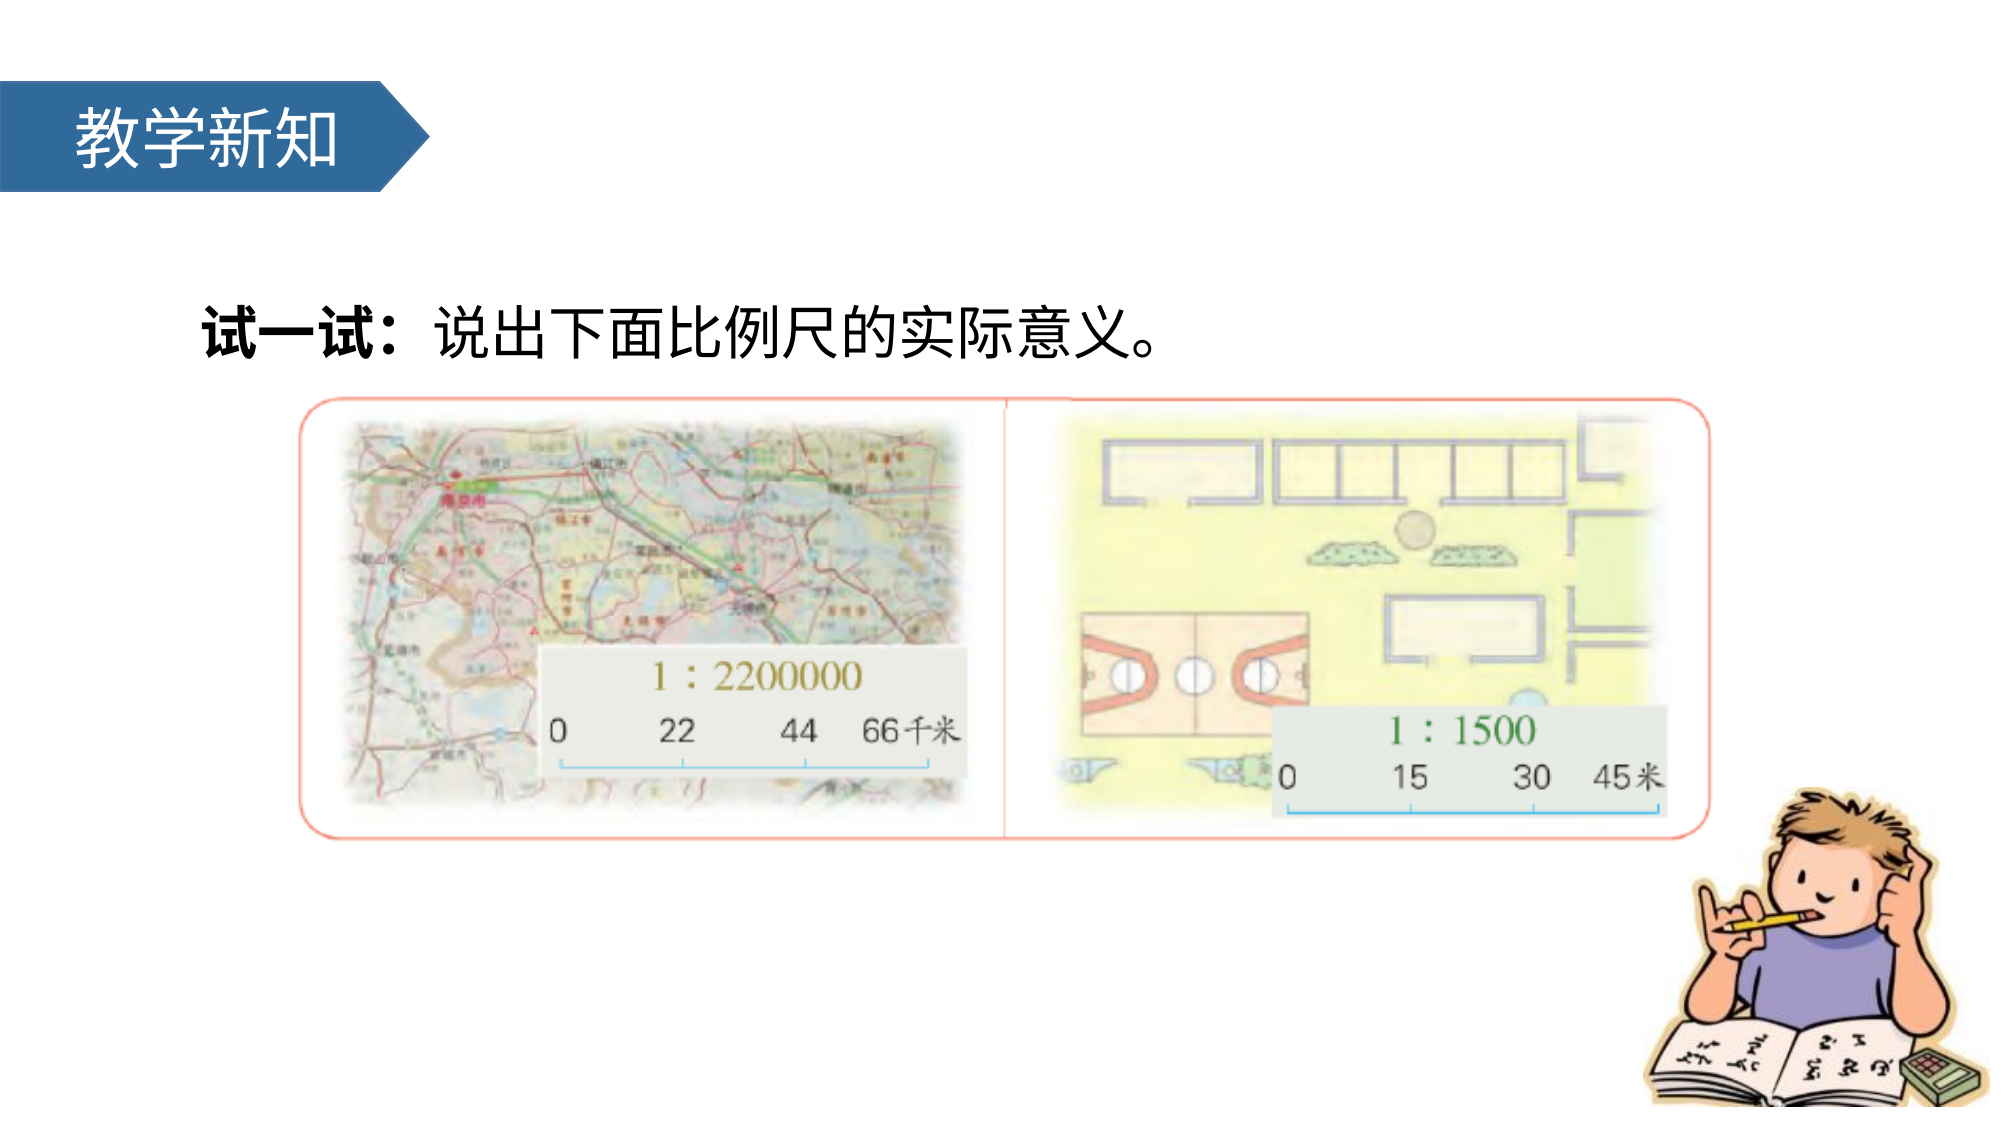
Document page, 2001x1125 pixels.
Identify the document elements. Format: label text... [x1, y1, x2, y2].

text_box 试一试：说出下面比例尺的实际意义。 [184, 253, 1805, 374]
picture [278, 385, 1990, 1107]
text_box 教学新知 [0, 82, 429, 191]
